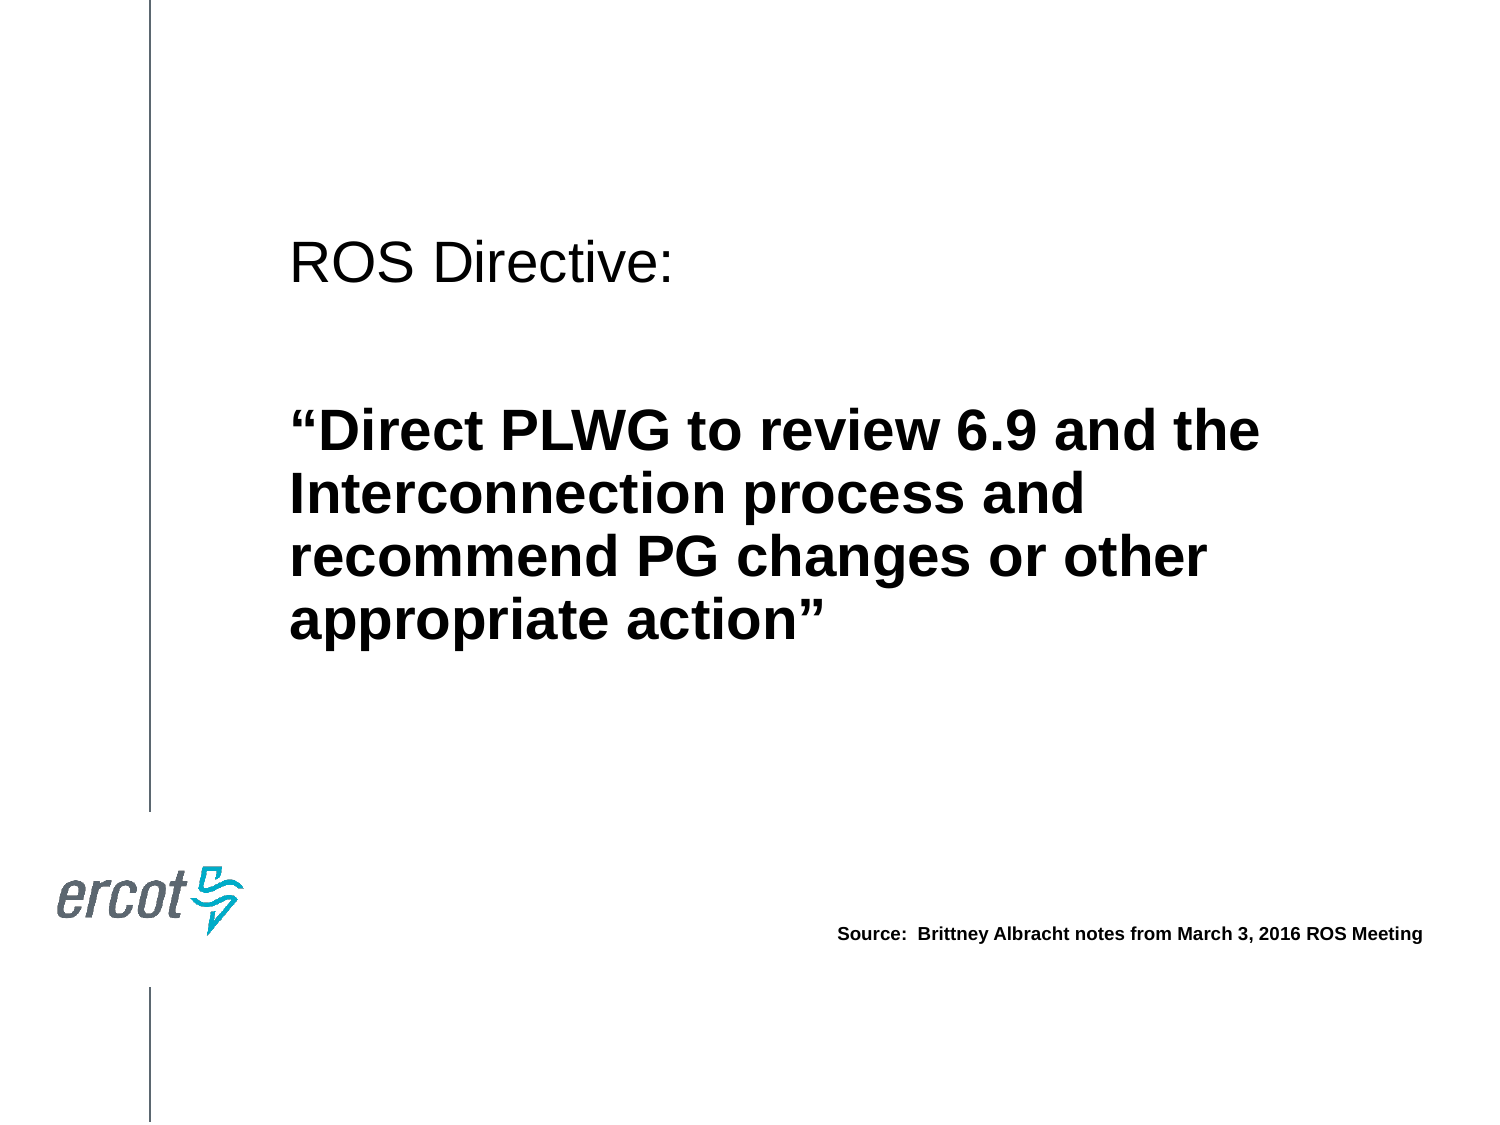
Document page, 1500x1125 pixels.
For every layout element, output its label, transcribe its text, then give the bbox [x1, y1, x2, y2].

list ROS Directive: “Direct PLWG to review 6.9 and the Interconnection process and recommend PG changes or other appropriate action” Source: Brittney Albracht notes from March 3, 2016 ROS Meeting [275, 224, 1438, 975]
picture [53, 862, 247, 938]
